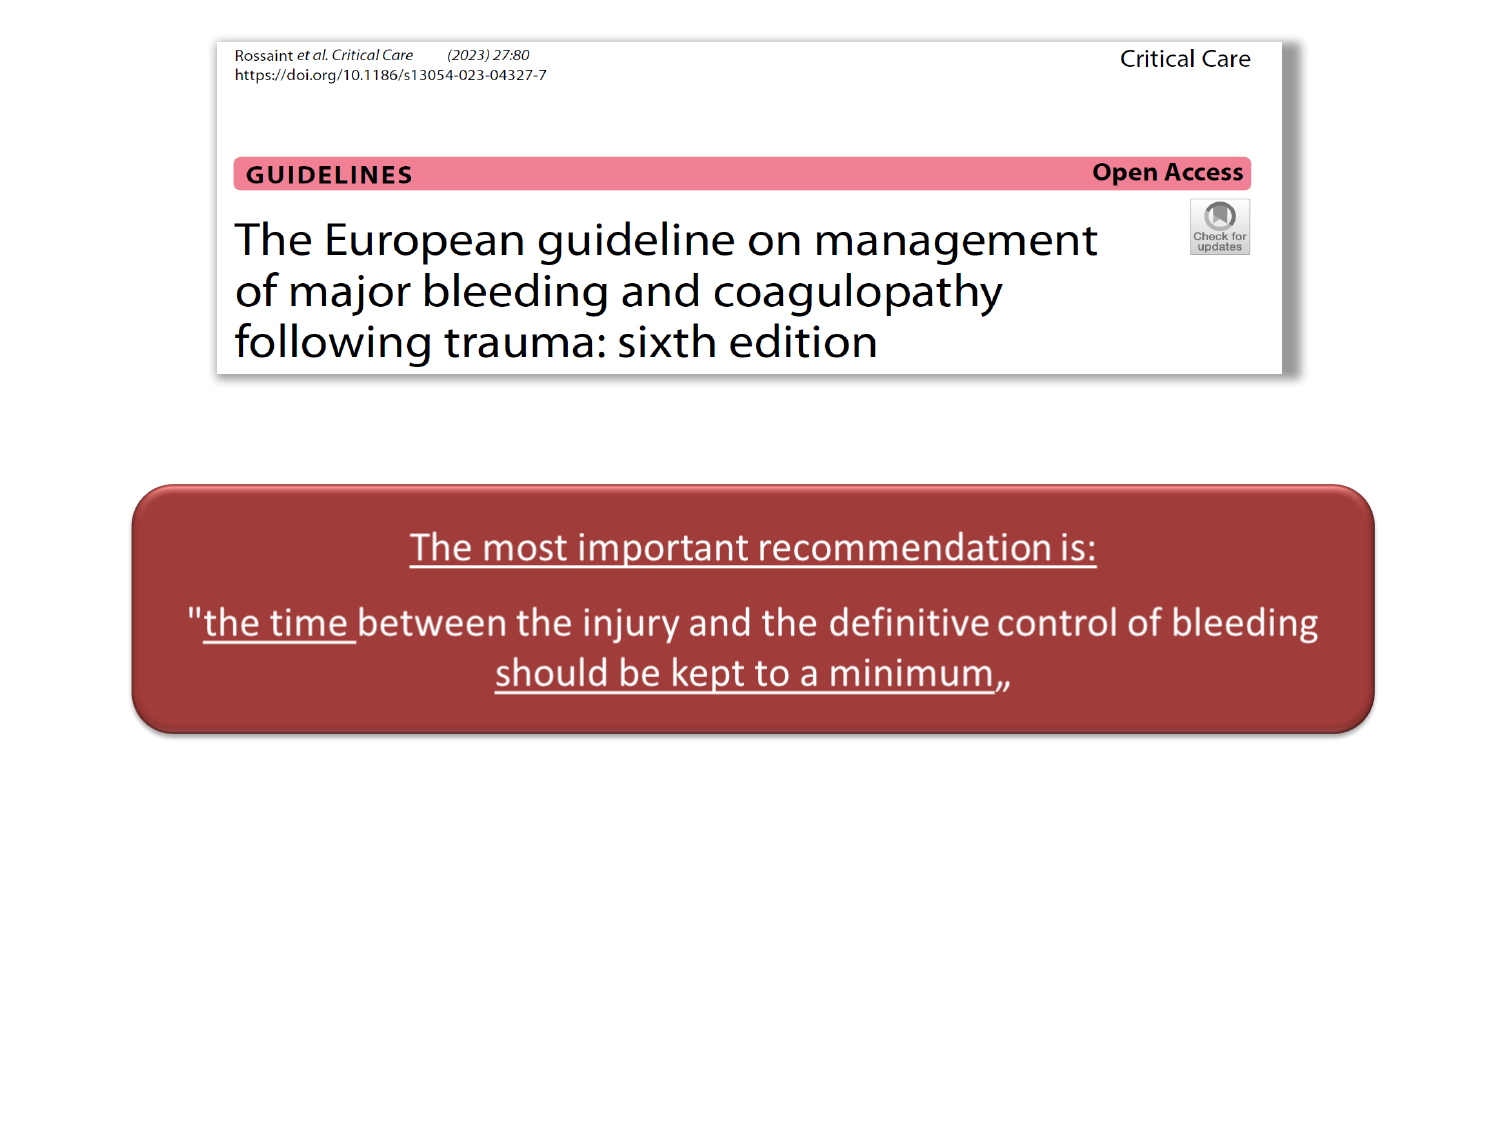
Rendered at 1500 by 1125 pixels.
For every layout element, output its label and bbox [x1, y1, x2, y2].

picture [123, 479, 1383, 747]
picture [216, 42, 1282, 374]
